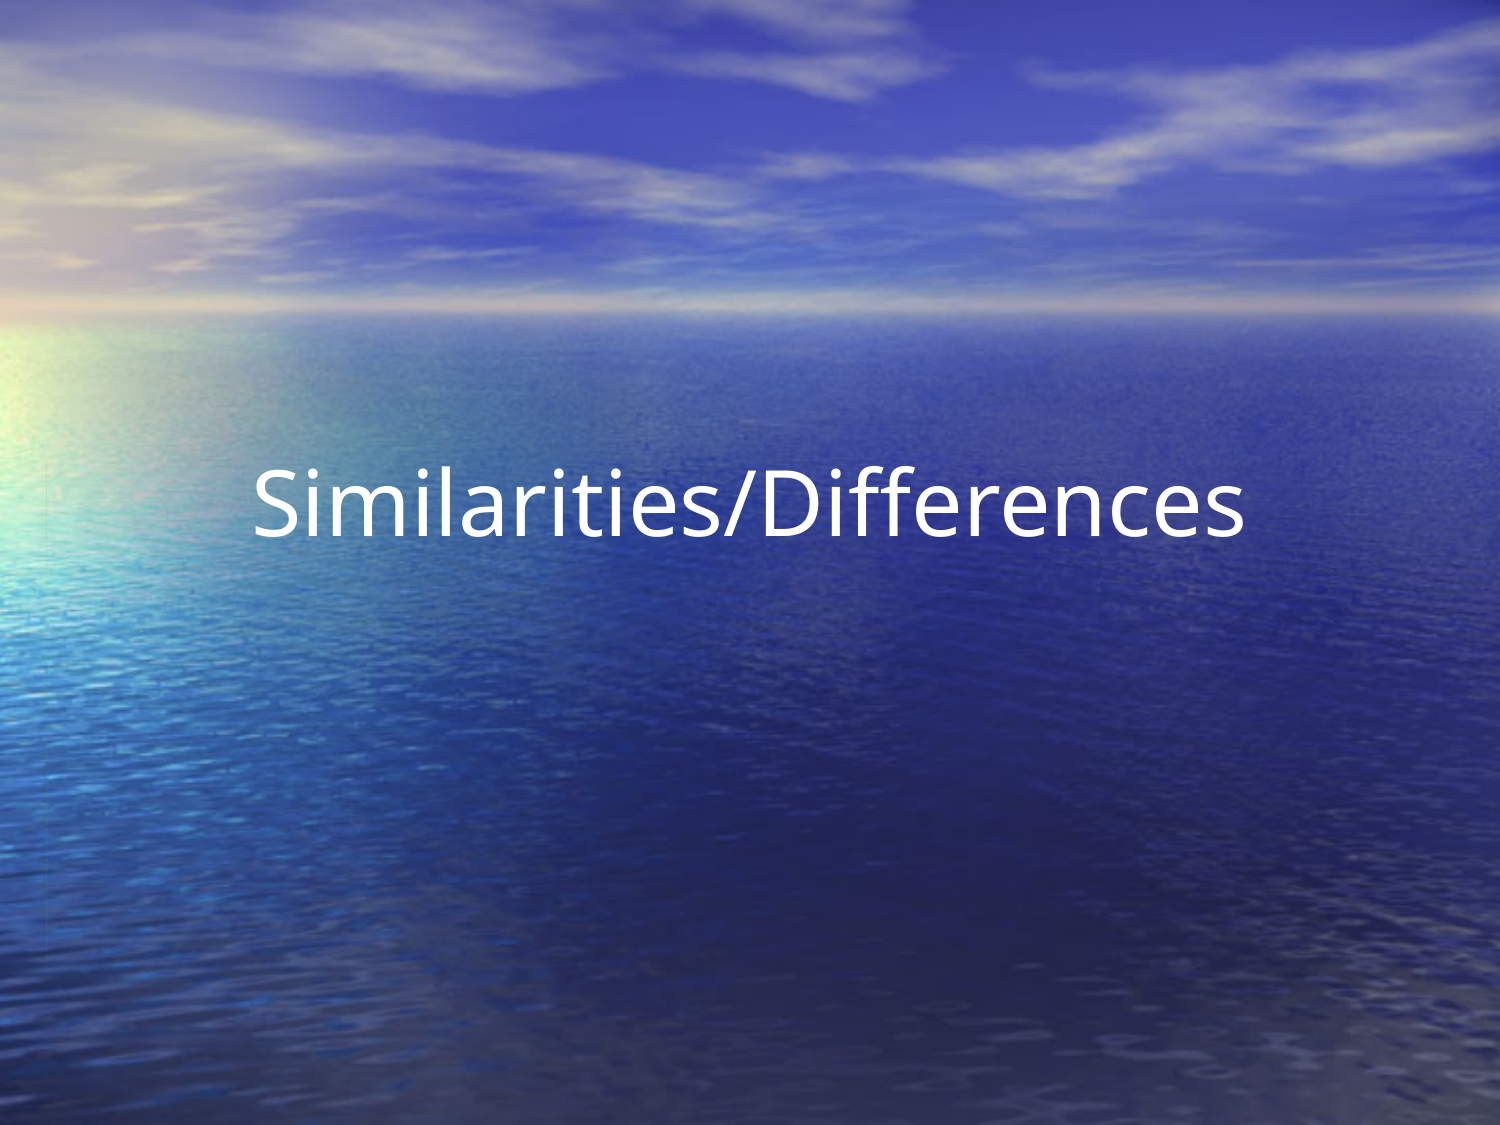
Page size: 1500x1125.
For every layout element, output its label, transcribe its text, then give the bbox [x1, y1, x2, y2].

picture [0, 0, 1500, 1125]
title Similarities/Differences [112, 327, 1388, 563]
